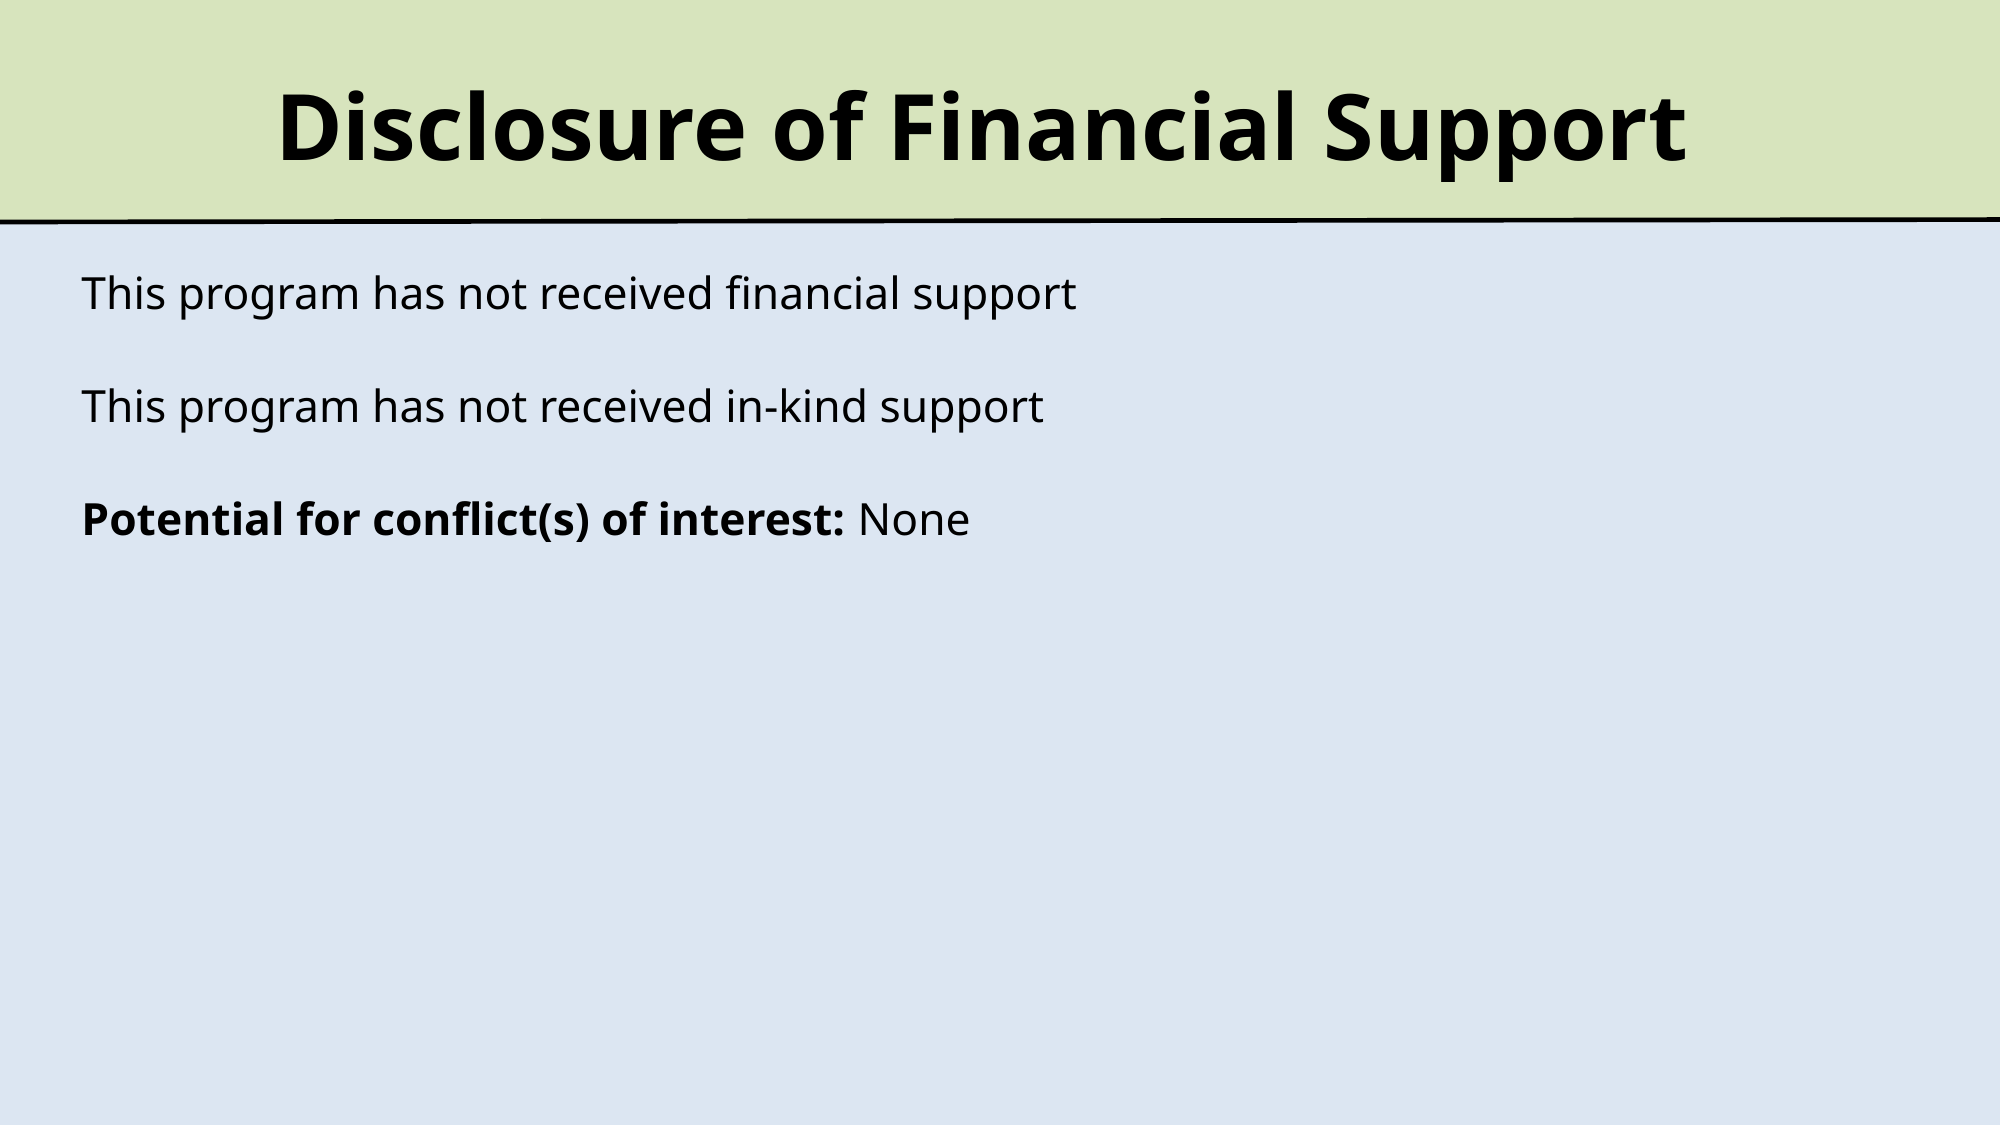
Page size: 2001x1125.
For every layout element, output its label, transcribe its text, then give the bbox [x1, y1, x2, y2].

text_box Disclosure of Financial Support [275, 56, 1750, 179]
text_box This program has not received financial support This program has not received in-kind support Potential for conflict(s) of interest: None [66, 254, 1959, 553]
text_box [0, 0, 2000, 221]
